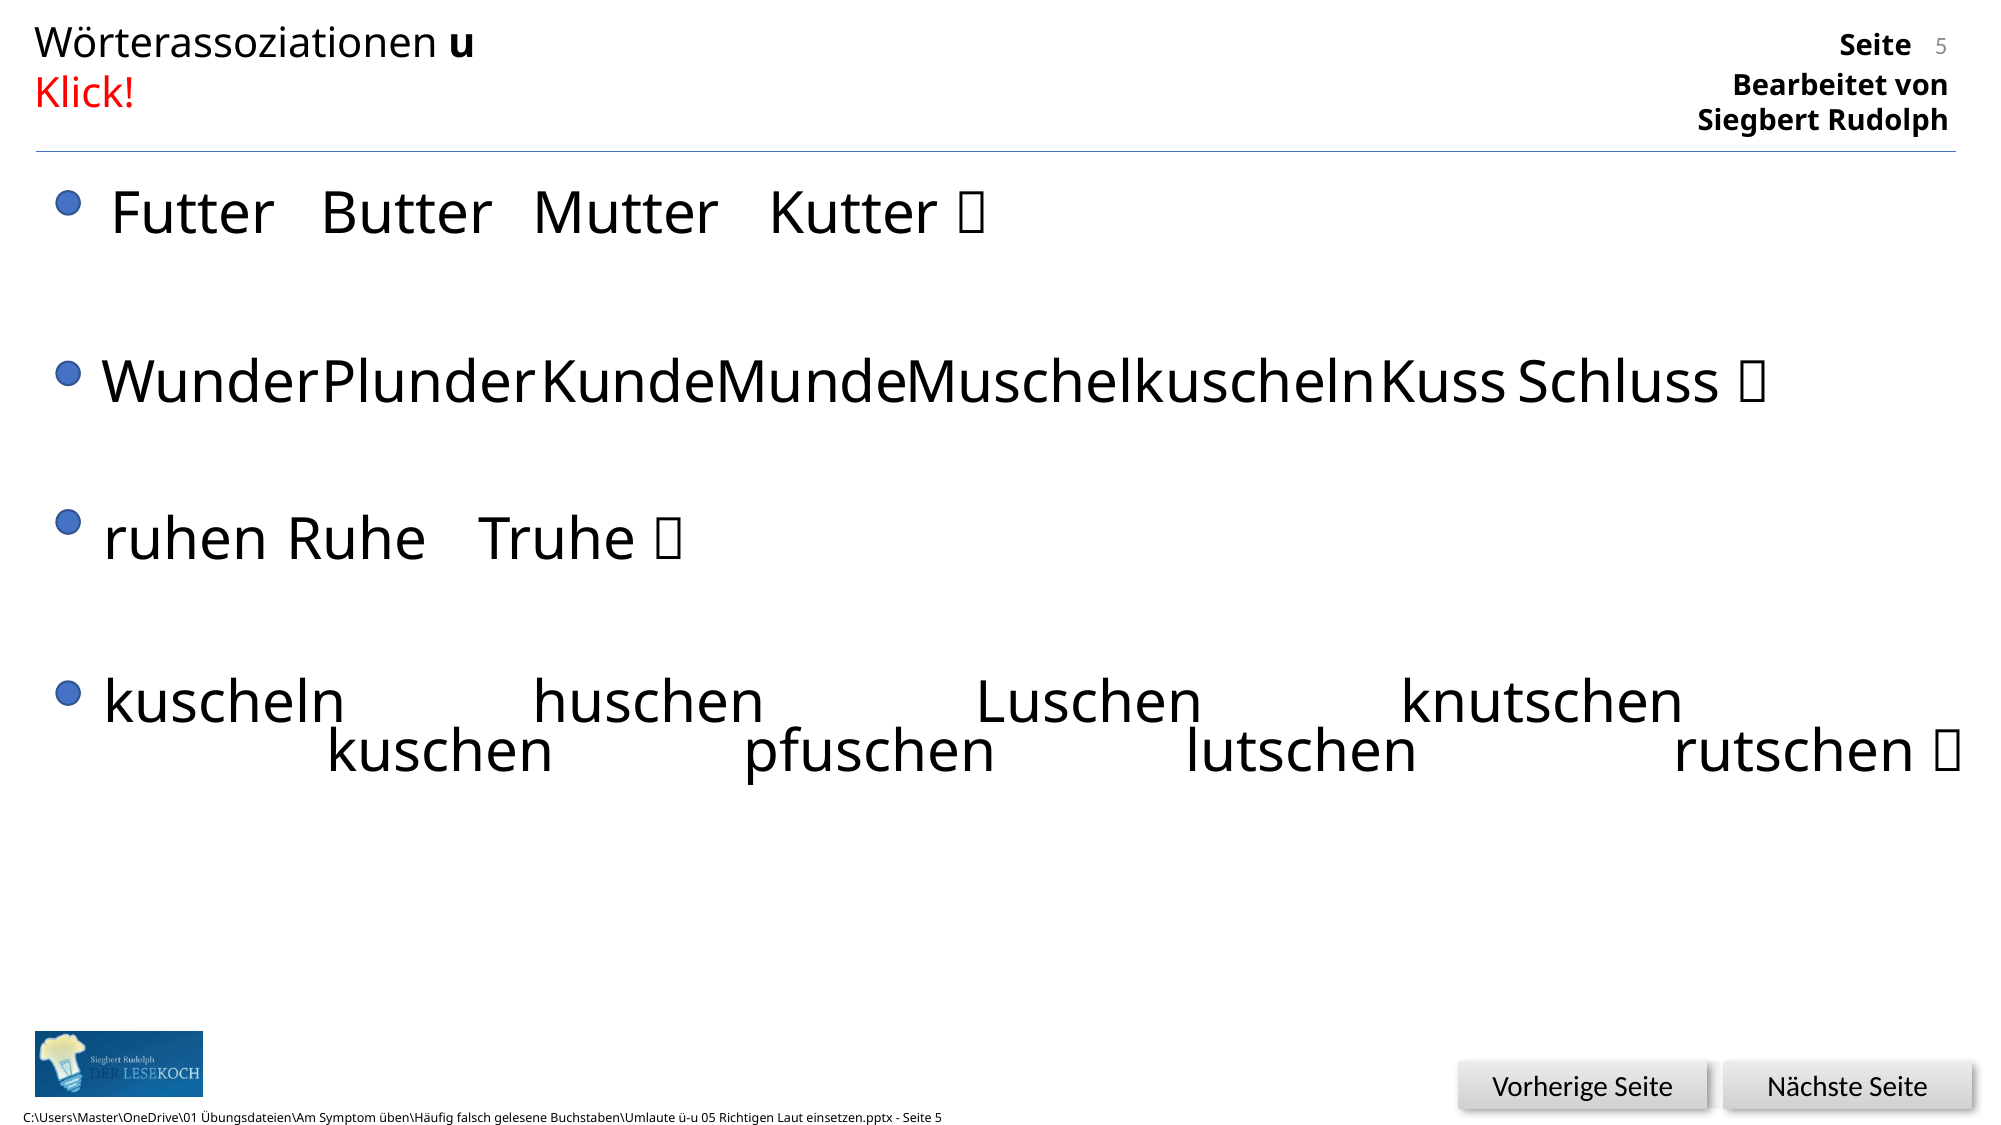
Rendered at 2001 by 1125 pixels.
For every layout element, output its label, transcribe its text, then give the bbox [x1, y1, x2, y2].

text_box [55, 190, 81, 216]
picture [35, 1031, 203, 1097]
text_box C:\Users\Master\OneDrive\01 Übungsdateien\Am Symptom üben\Häufig falsch gelesene Buchstaben\Umlaute ü-u 05 Richtigen Laut einsetzen.pptx - Seite 5 [8, 1102, 957, 1125]
text_box Kutter  [753, 168, 1005, 253]
text_box [55, 680, 81, 706]
text_box kuscheln [1119, 336, 1364, 422]
text_box kuschen [311, 706, 570, 791]
text_box rutschen  [1658, 706, 1981, 791]
text_box Futter [95, 168, 291, 253]
text_box lutschen [1171, 706, 1434, 791]
text_box Munde [700, 336, 924, 422]
text_box Kuss [1364, 336, 1522, 422]
text_box Wörterassoziationen u Klick! [19, 8, 491, 124]
text_box [55, 360, 81, 387]
text_box Seite Bearbeitet von Siegbert Rudolph [1682, 18, 1965, 144]
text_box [1458, 1061, 1721, 1109]
slide_number 5 [1612, 14, 1963, 75]
text_box Muschel [924, 336, 1119, 422]
text_box ruhen [88, 494, 271, 579]
text_box Wunder [86, 336, 306, 422]
text_box kuscheln [88, 656, 361, 742]
text_box Plunder [306, 336, 525, 422]
text_box Kunde [525, 336, 700, 422]
text_box [55, 509, 81, 535]
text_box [1723, 1061, 1972, 1109]
text_box huschen [517, 656, 781, 742]
text_box Mutter [517, 168, 735, 253]
text_box Butter [305, 168, 508, 253]
text_box Truhe  [463, 494, 702, 579]
text_box Luschen [961, 656, 1218, 742]
text_box Ruhe [271, 494, 443, 579]
text_box pfuschen [728, 706, 1011, 791]
text_box Schluss  [1522, 336, 1786, 422]
text_box knutschen [1385, 656, 1700, 742]
